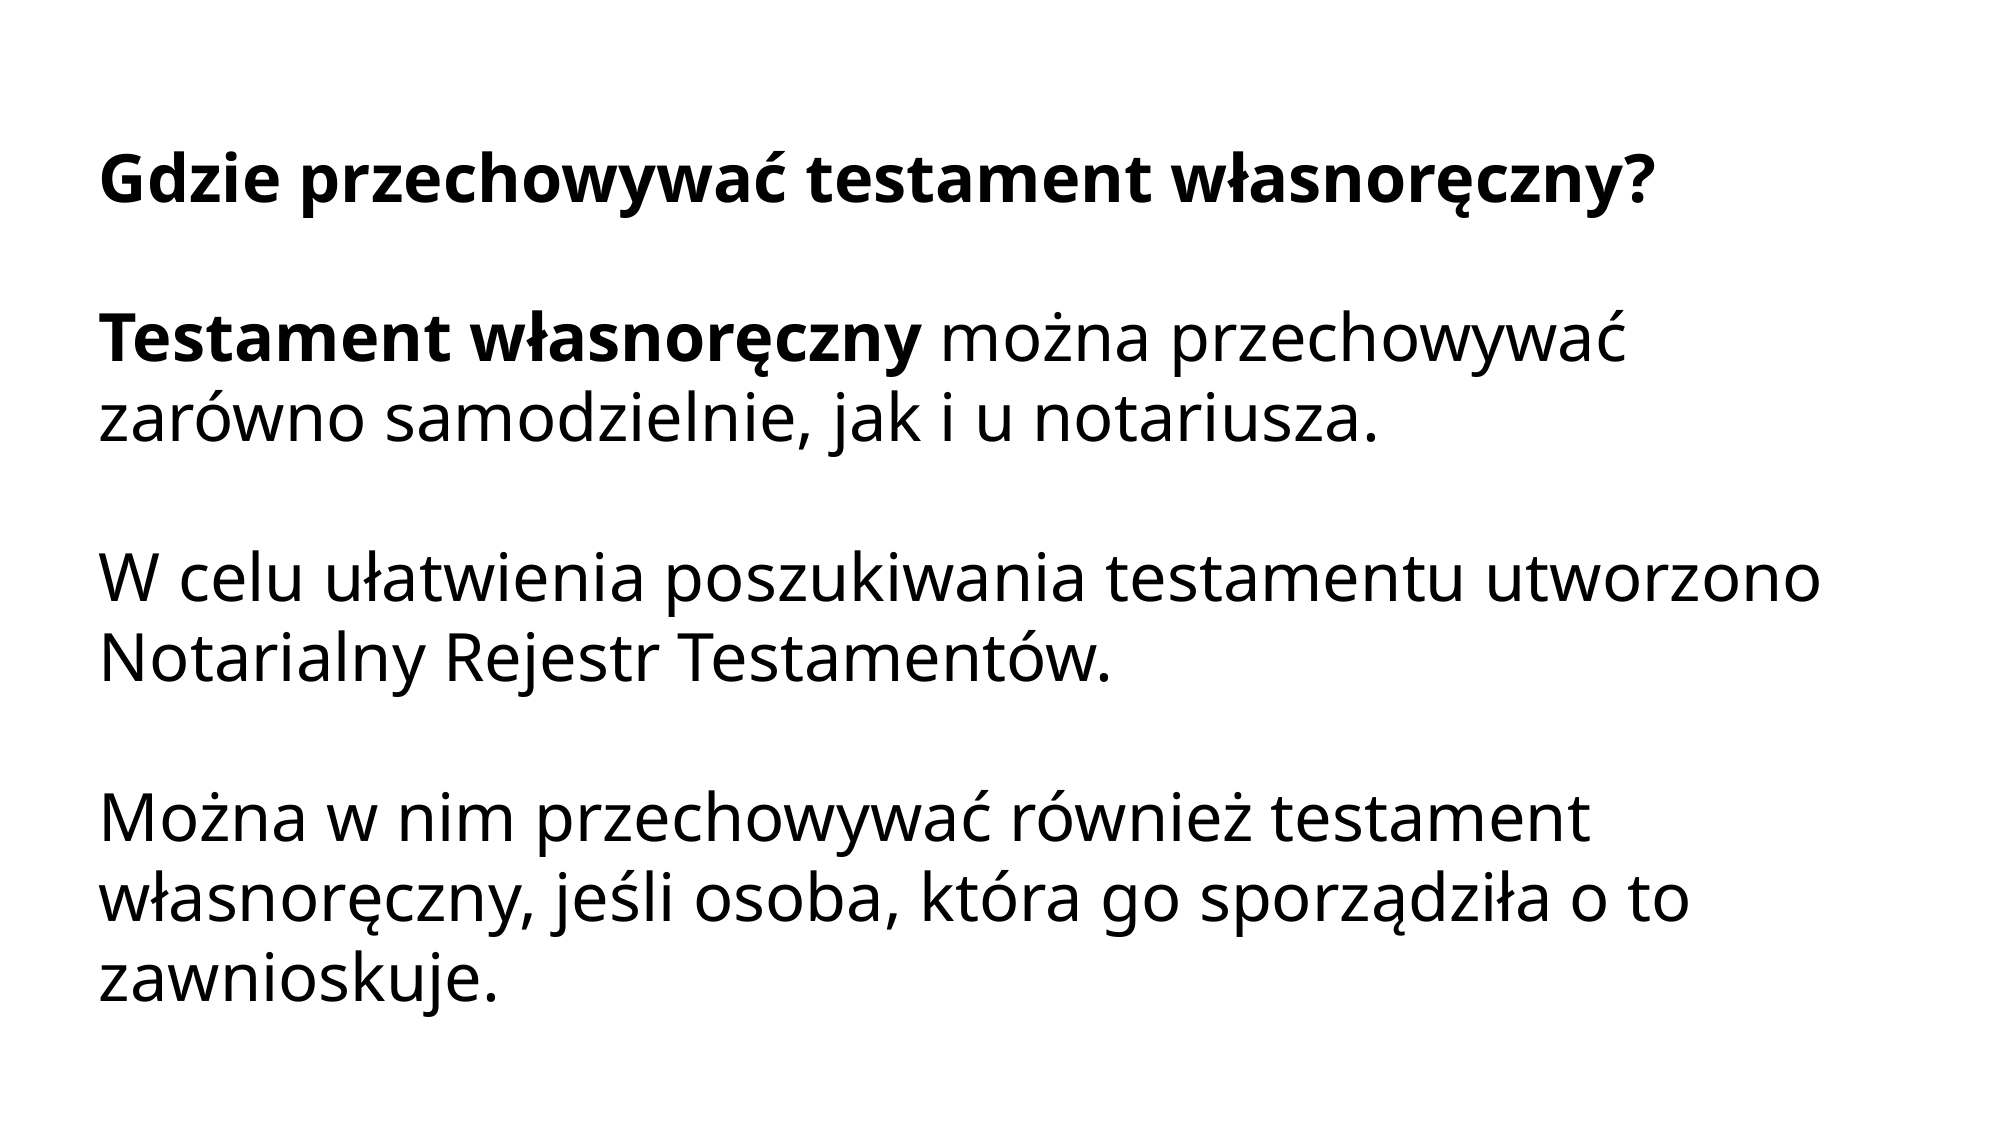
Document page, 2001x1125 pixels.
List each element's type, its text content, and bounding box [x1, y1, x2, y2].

text_box Gdzie przechowywać testament własnoręczny? Testament własnoręczny można przechowywać zarówno samodzielnie, jak i u notariusza. W celu ułatwienia poszukiwania testamentu utworzono Notarialny Rejestr Testamentów. Można w nim przechowywać również testament własnoręczny, jeśli osoba, która go sporządziła o to zawnioskuje. [84, 127, 1860, 1023]
